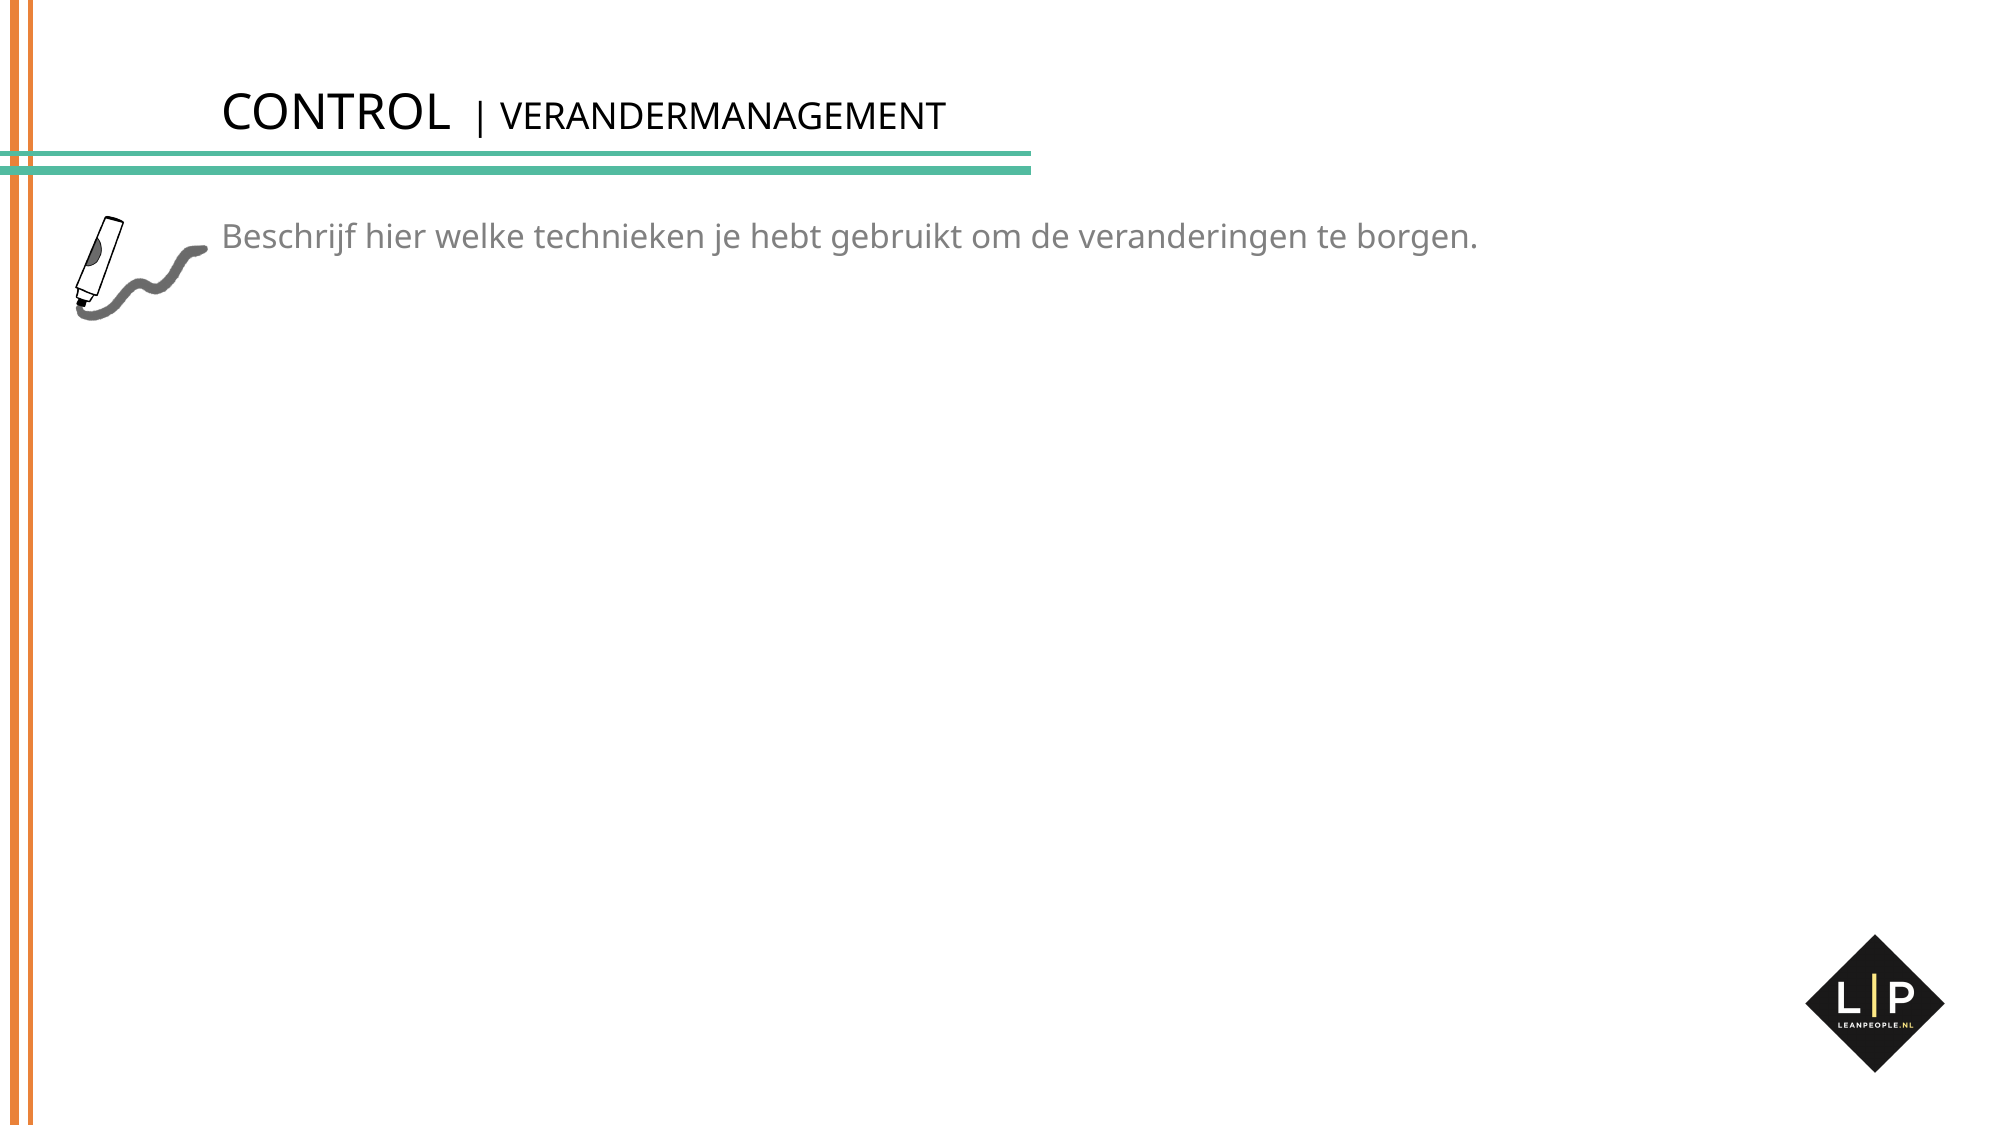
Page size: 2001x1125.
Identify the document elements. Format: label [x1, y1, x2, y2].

text_box [0, 0, 1949, 1125]
picture [19, 182, 218, 332]
